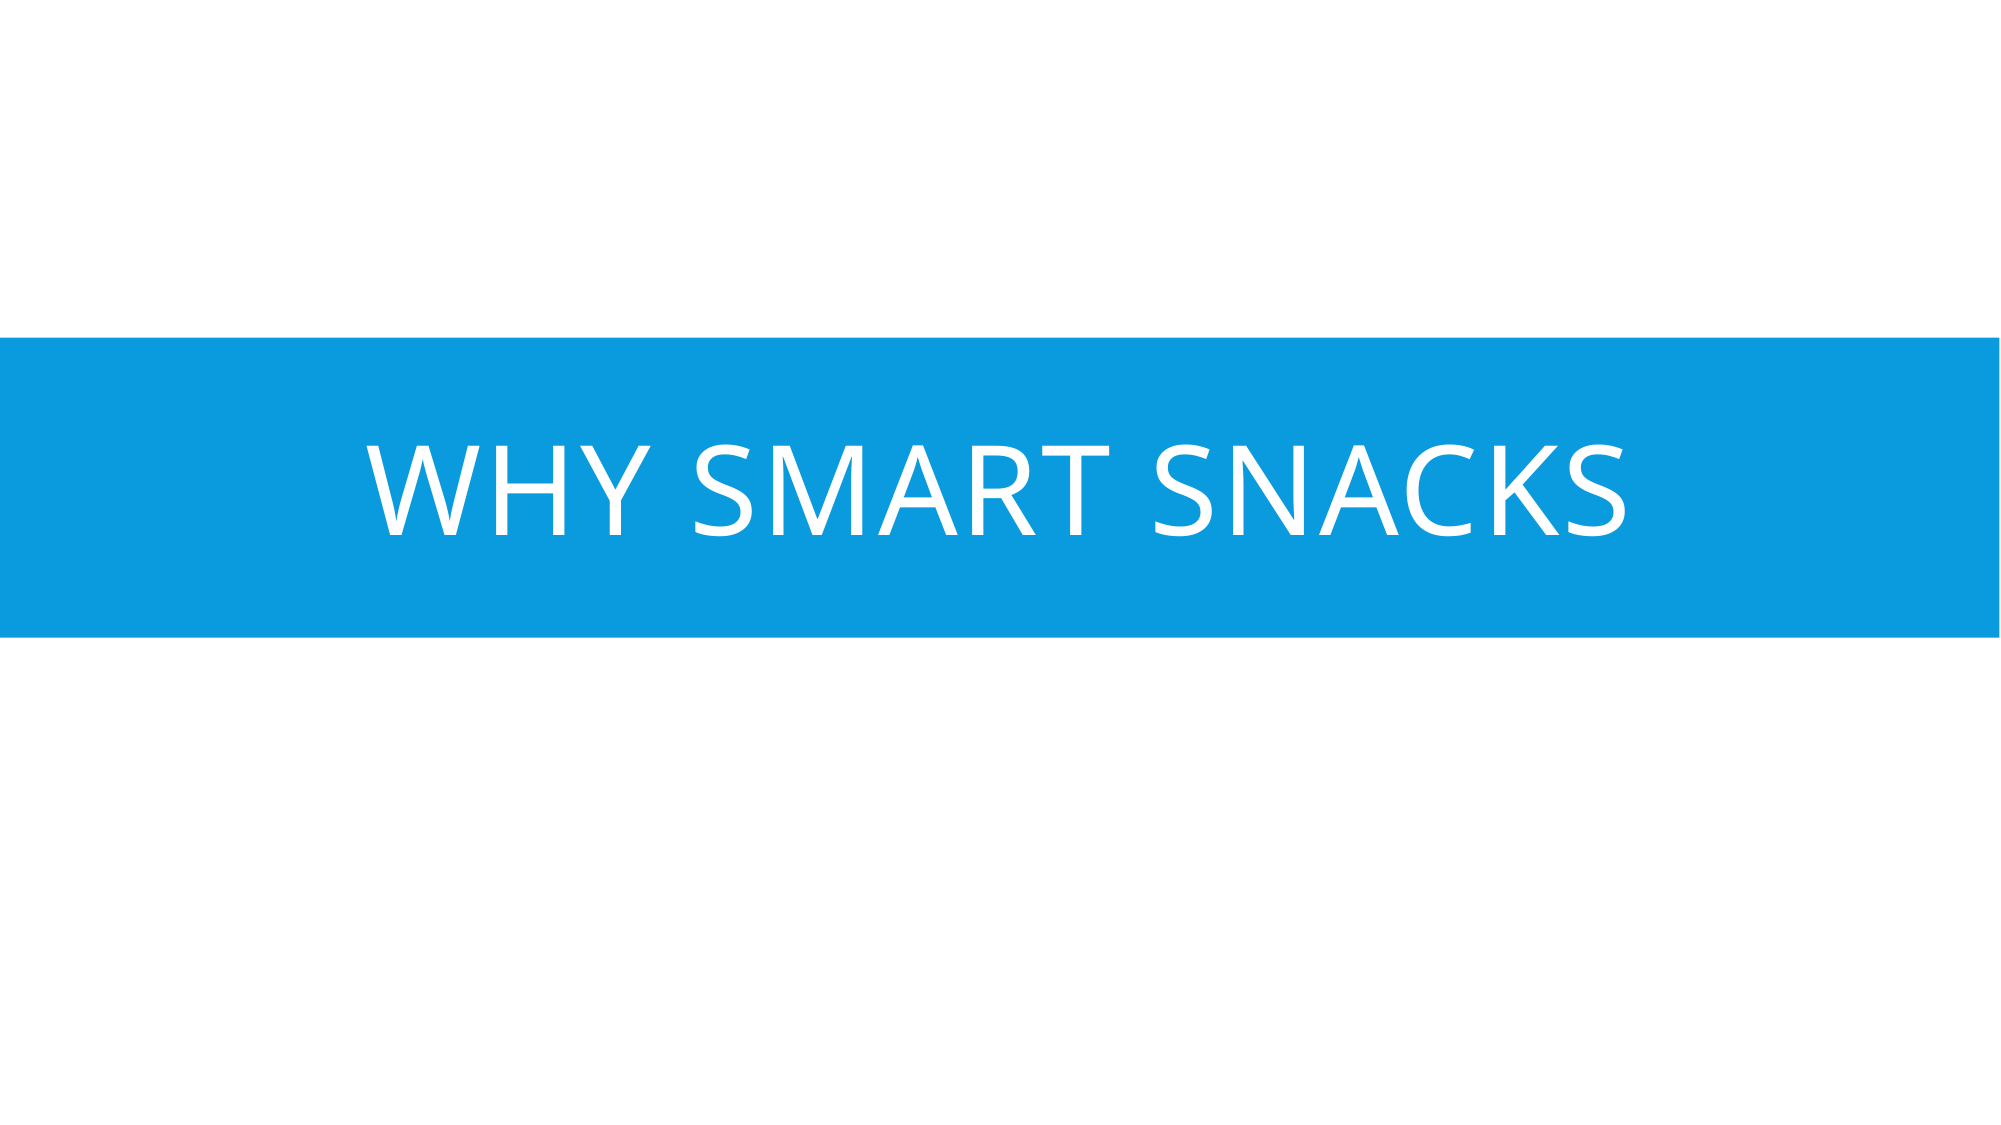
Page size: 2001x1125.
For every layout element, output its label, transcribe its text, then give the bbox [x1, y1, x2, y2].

title Why smart snacks [136, 362, 1862, 638]
